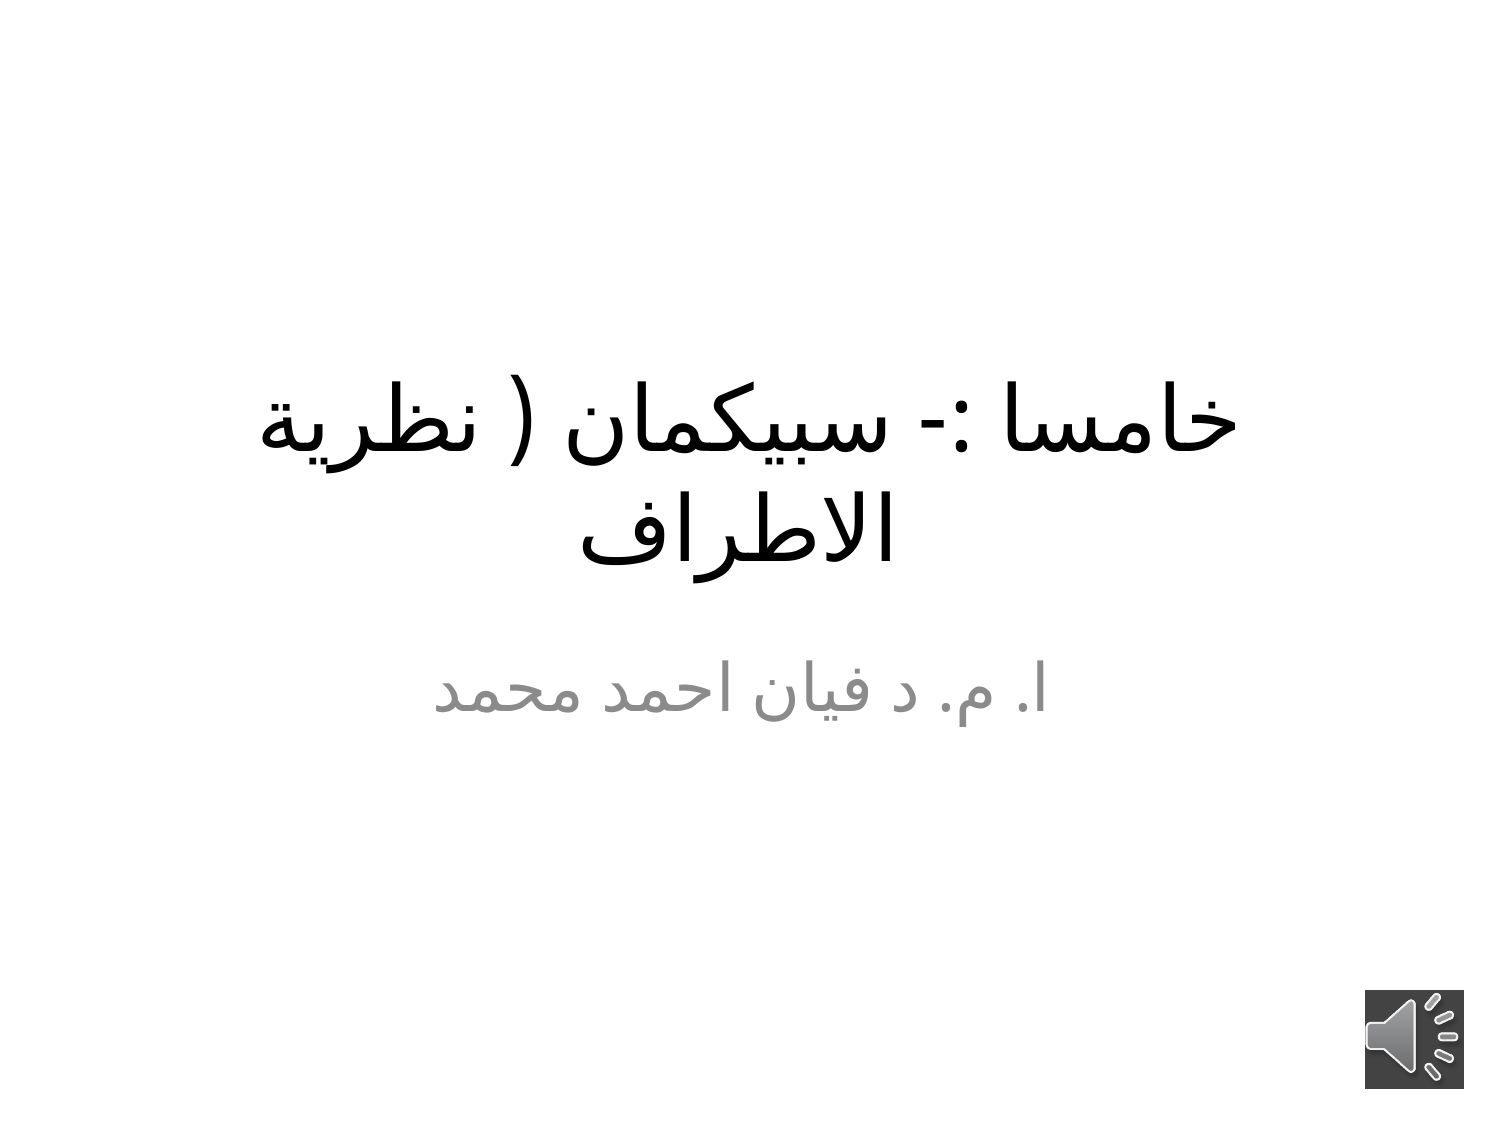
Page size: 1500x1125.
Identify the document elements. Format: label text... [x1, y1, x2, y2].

subtitle ا. م. د فيان احمد محمد [225, 637, 1275, 925]
picture [1364, 989, 1465, 1090]
title خامسا :- سبيكمان ( نظرية الاطراف [112, 349, 1388, 591]
